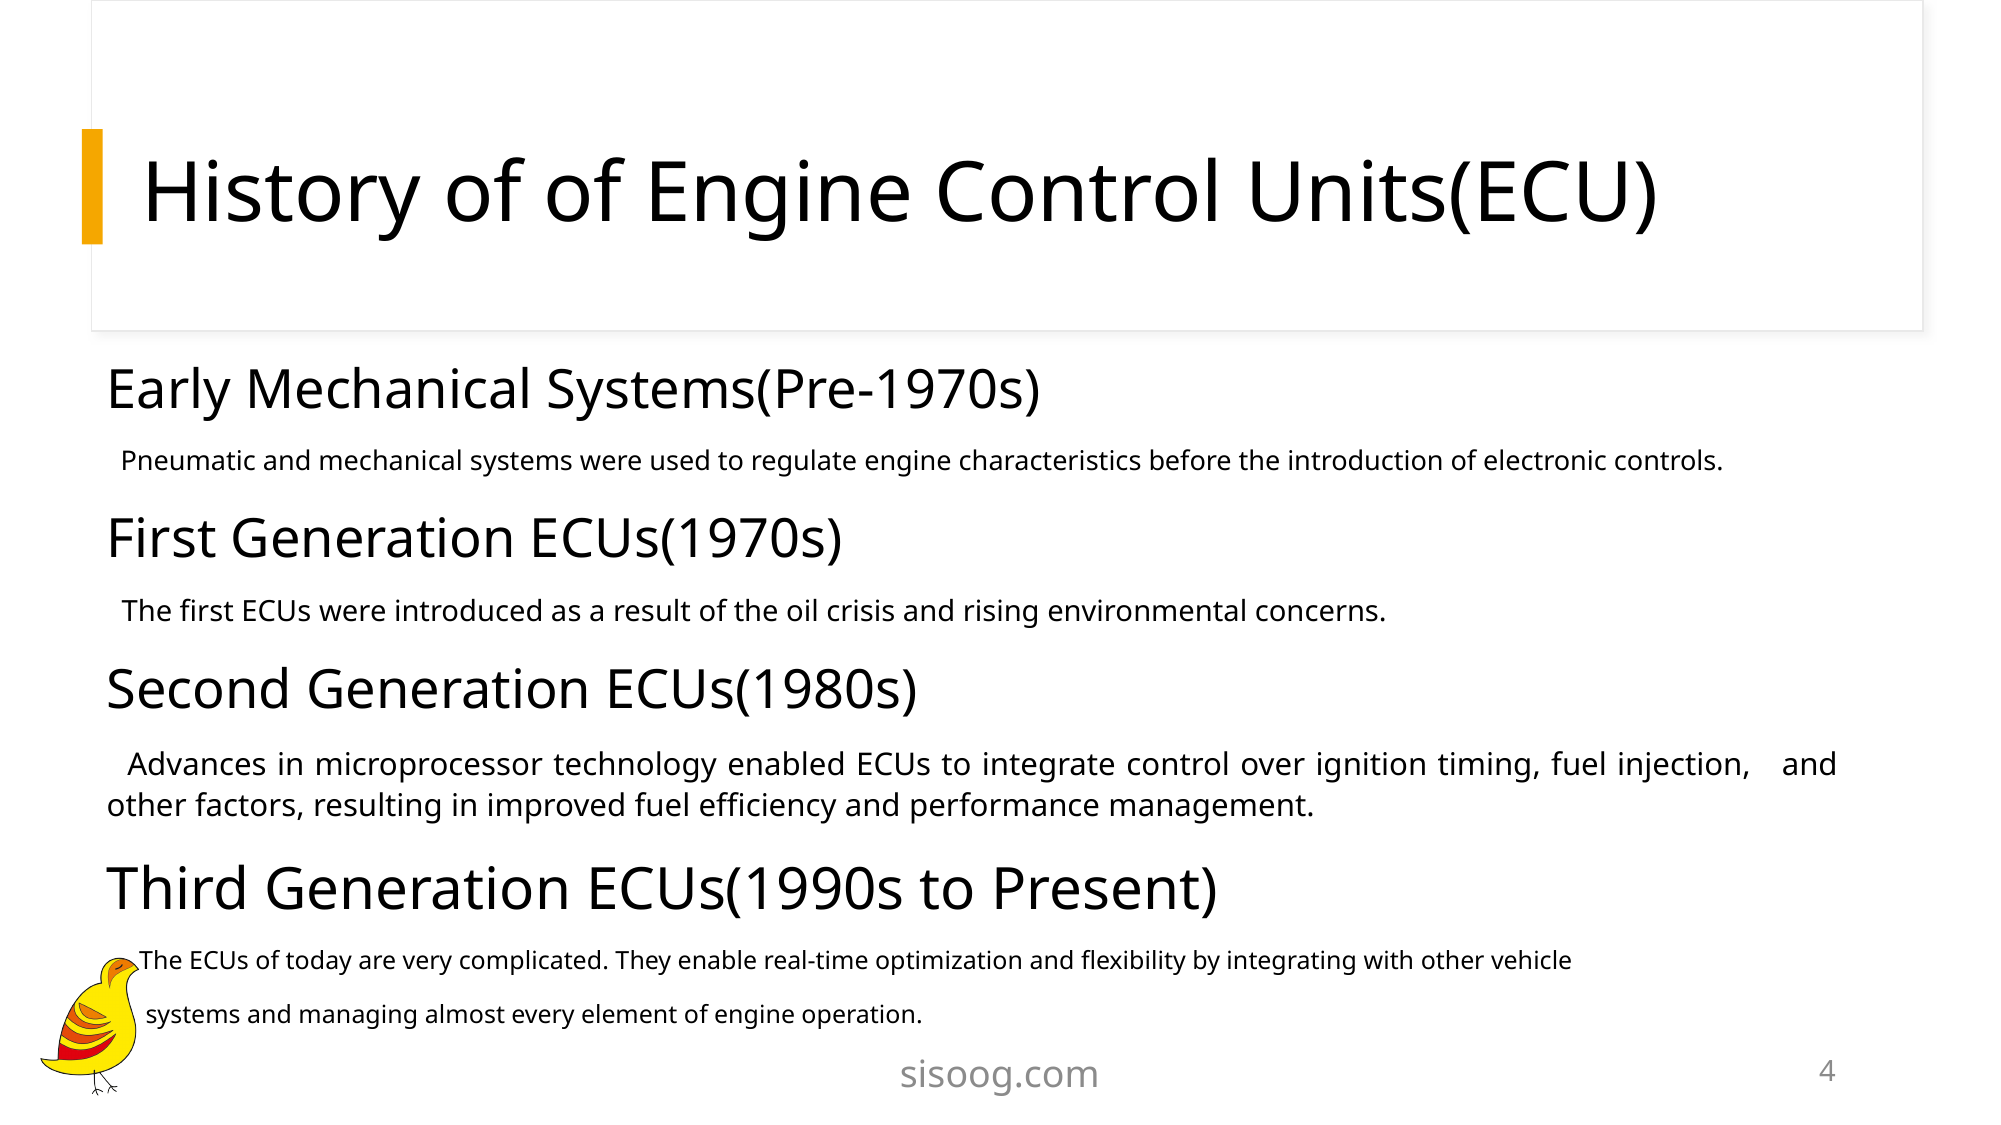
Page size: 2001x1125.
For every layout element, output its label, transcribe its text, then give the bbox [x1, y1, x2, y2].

slide_number <number> [1401, 1042, 1851, 1103]
list Early Mechanical Systems(Pre-1970s) Pneumatic and mechanical systems were used to regulate engine characteristics before the introduction of electronic controls. First Generation ECUs(1970s) The first ECUs were introduced as a result of the oil crisis and rising environmental concerns. Second Generation ECUs(1980s) Advances in microprocessor technology enabled ECUs to integrate control over ignition timing, fuel injection, and other factors, resulting in improved fuel efficiency and performance management. Third Generation ECUs(1990s to Present) The ECUs of today are very complicated. They enable real-time optimization and flexibility by integrating with other vehicle systems and managing almost every element of engine operation. [91, 340, 1856, 1003]
footer sisoog.com [662, 1042, 1338, 1103]
title History of of Engine Control Units(ECU) [126, 97, 1794, 291]
picture [17, 945, 183, 1111]
